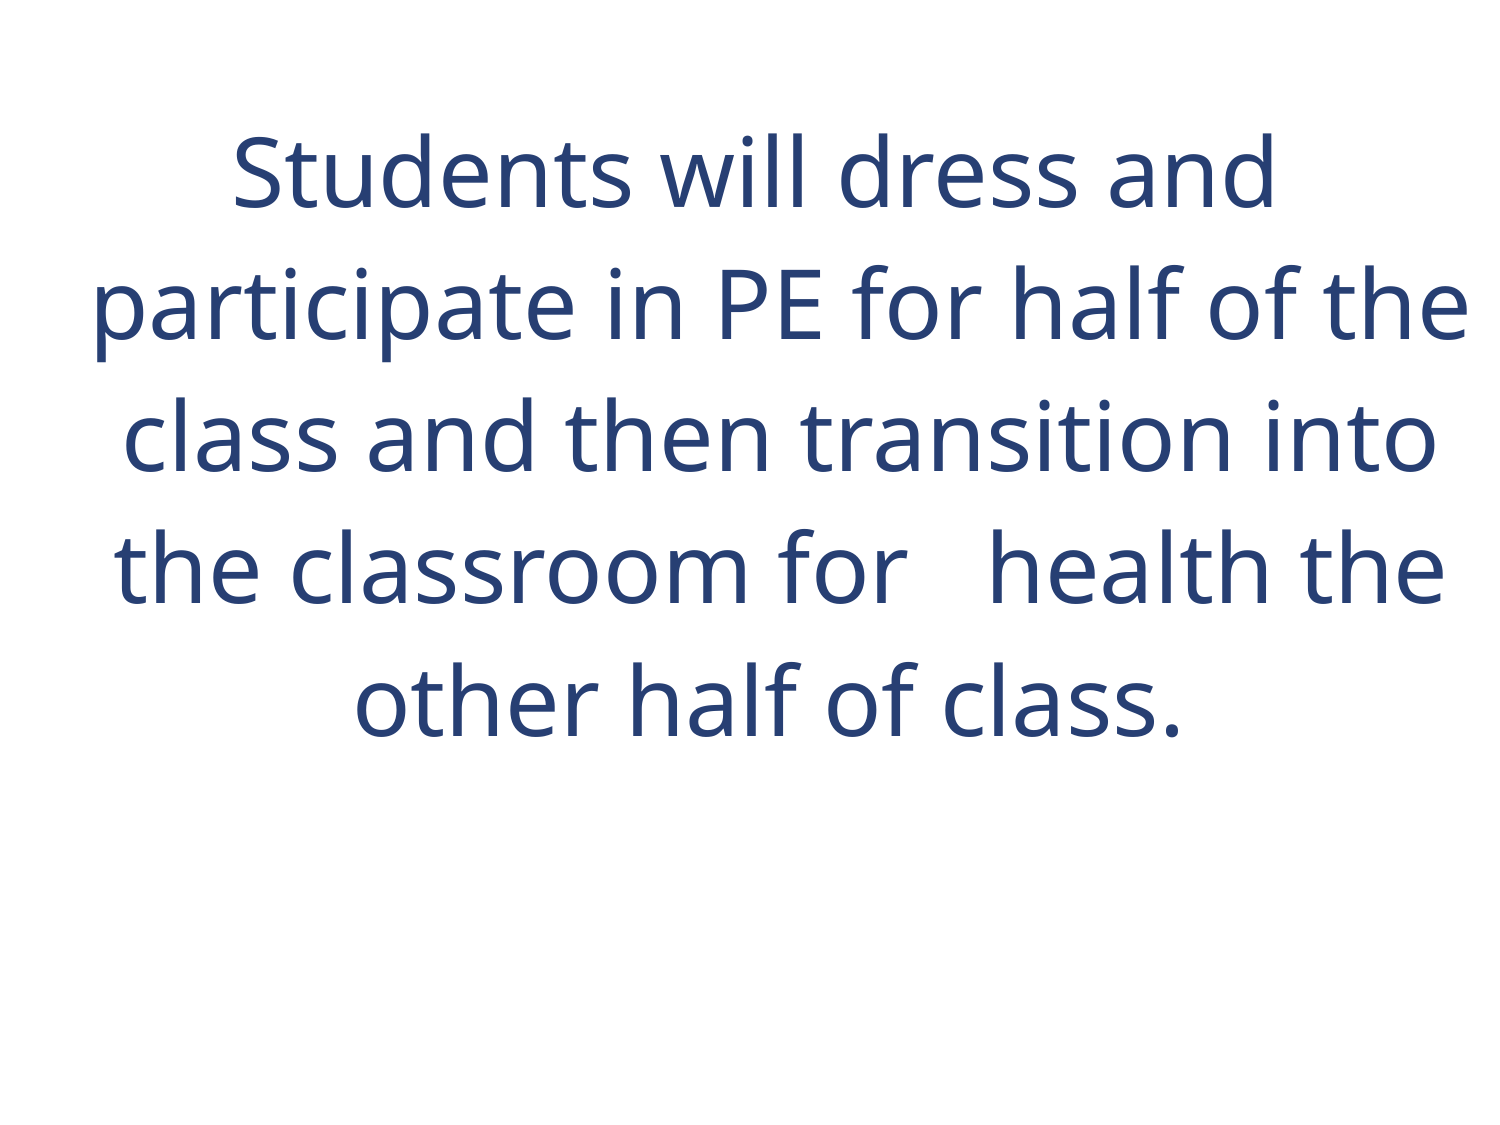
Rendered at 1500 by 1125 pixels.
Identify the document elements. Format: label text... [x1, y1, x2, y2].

list Students will dress and participate in PE for half of the class and then transition into the classroom for health the other half of class. [0, 0, 1500, 1038]
